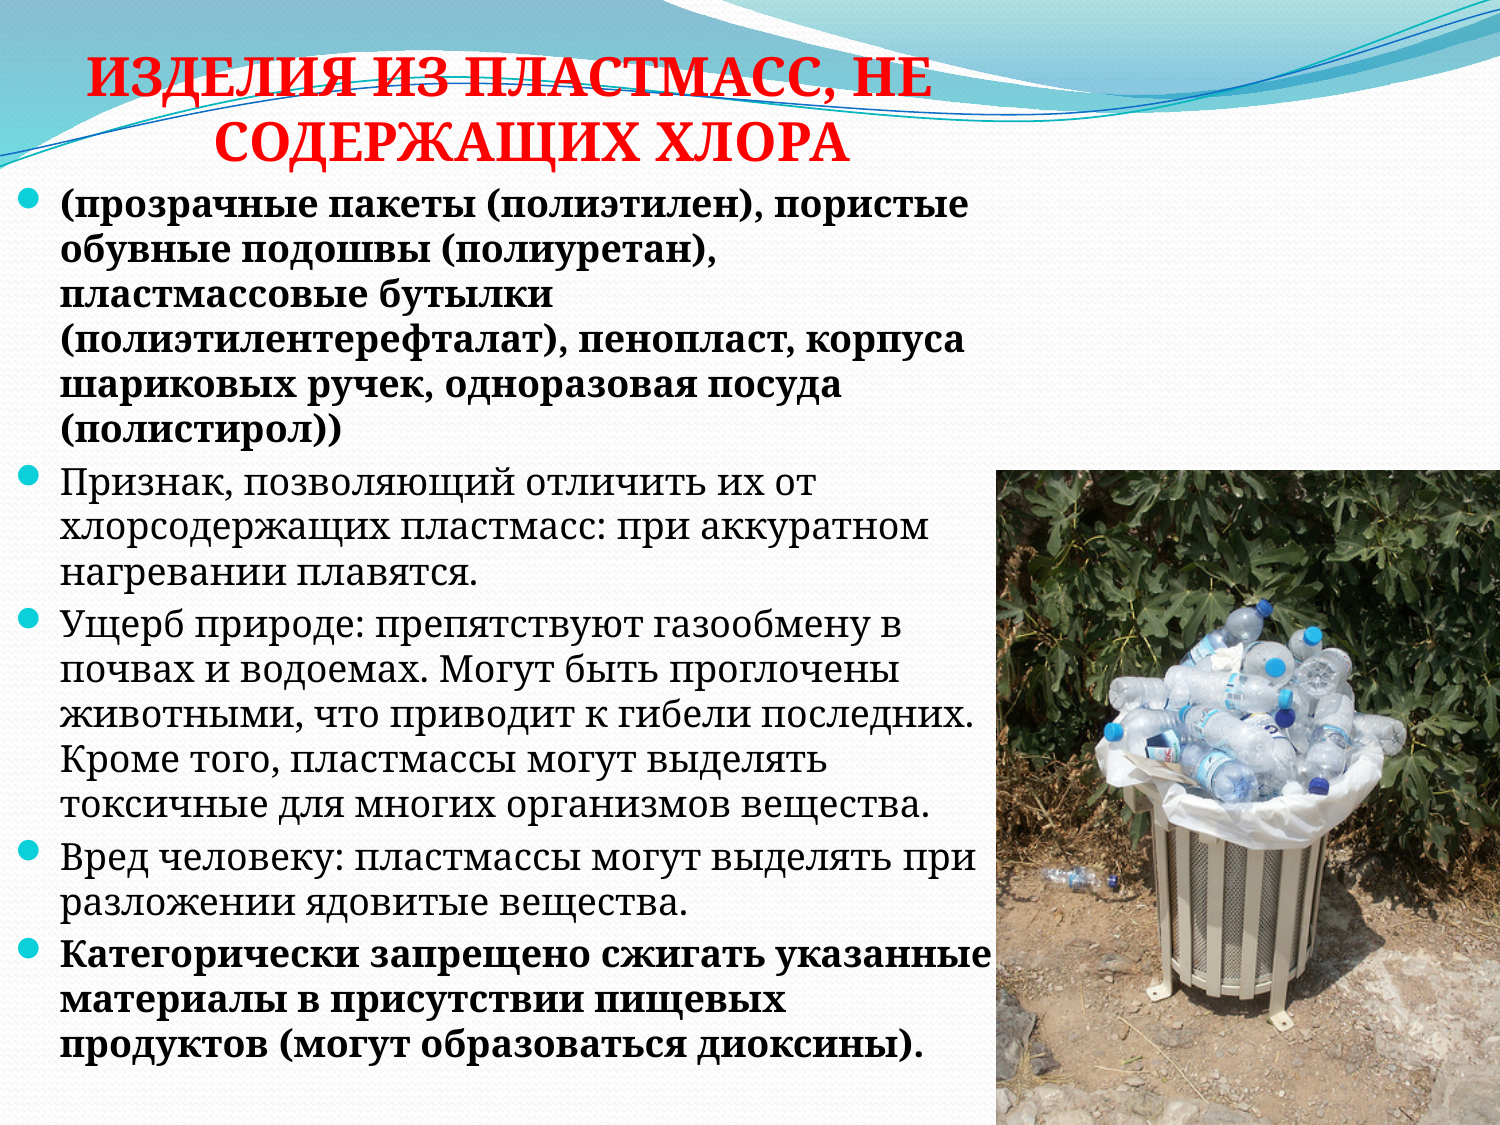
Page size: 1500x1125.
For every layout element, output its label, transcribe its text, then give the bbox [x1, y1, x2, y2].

picture [995, 469, 1500, 1125]
title Каждому типу мусора - свой цвет [988, 471, 995, 1125]
list ИЗДЕЛИЯ ИЗ ПЛАСТМАСС, НЕ СОДЕРЖАЩИХ ХЛОРА (прозрачные пакеты (полиэтилен), пористые обувные подошвы (полиуретан), пластмассовые бутылки (полиэтилентерефталат), пенопласт, корпуса шариковых ручек, одноразовая посуда (полистирол)) Признак, позволяющий отличить их от хлорсодержащих пластмасс: при аккуратном нагревании плавятся. Ущерб природе: препятствуют газообмену в почвах и водоемах. Могут быть проглочены животными, что приводит к гибели последних. Кроме того, пластмассы могут выделять токсичные для многих организмов вещества. Вред человеку: пластмассы могут выделять при разложении ядовитые вещества. Категорически запрещено сжигать указанные материалы в присутствии пищевых продуктов (могут образоваться диоксины). [0, 34, 1020, 1125]
